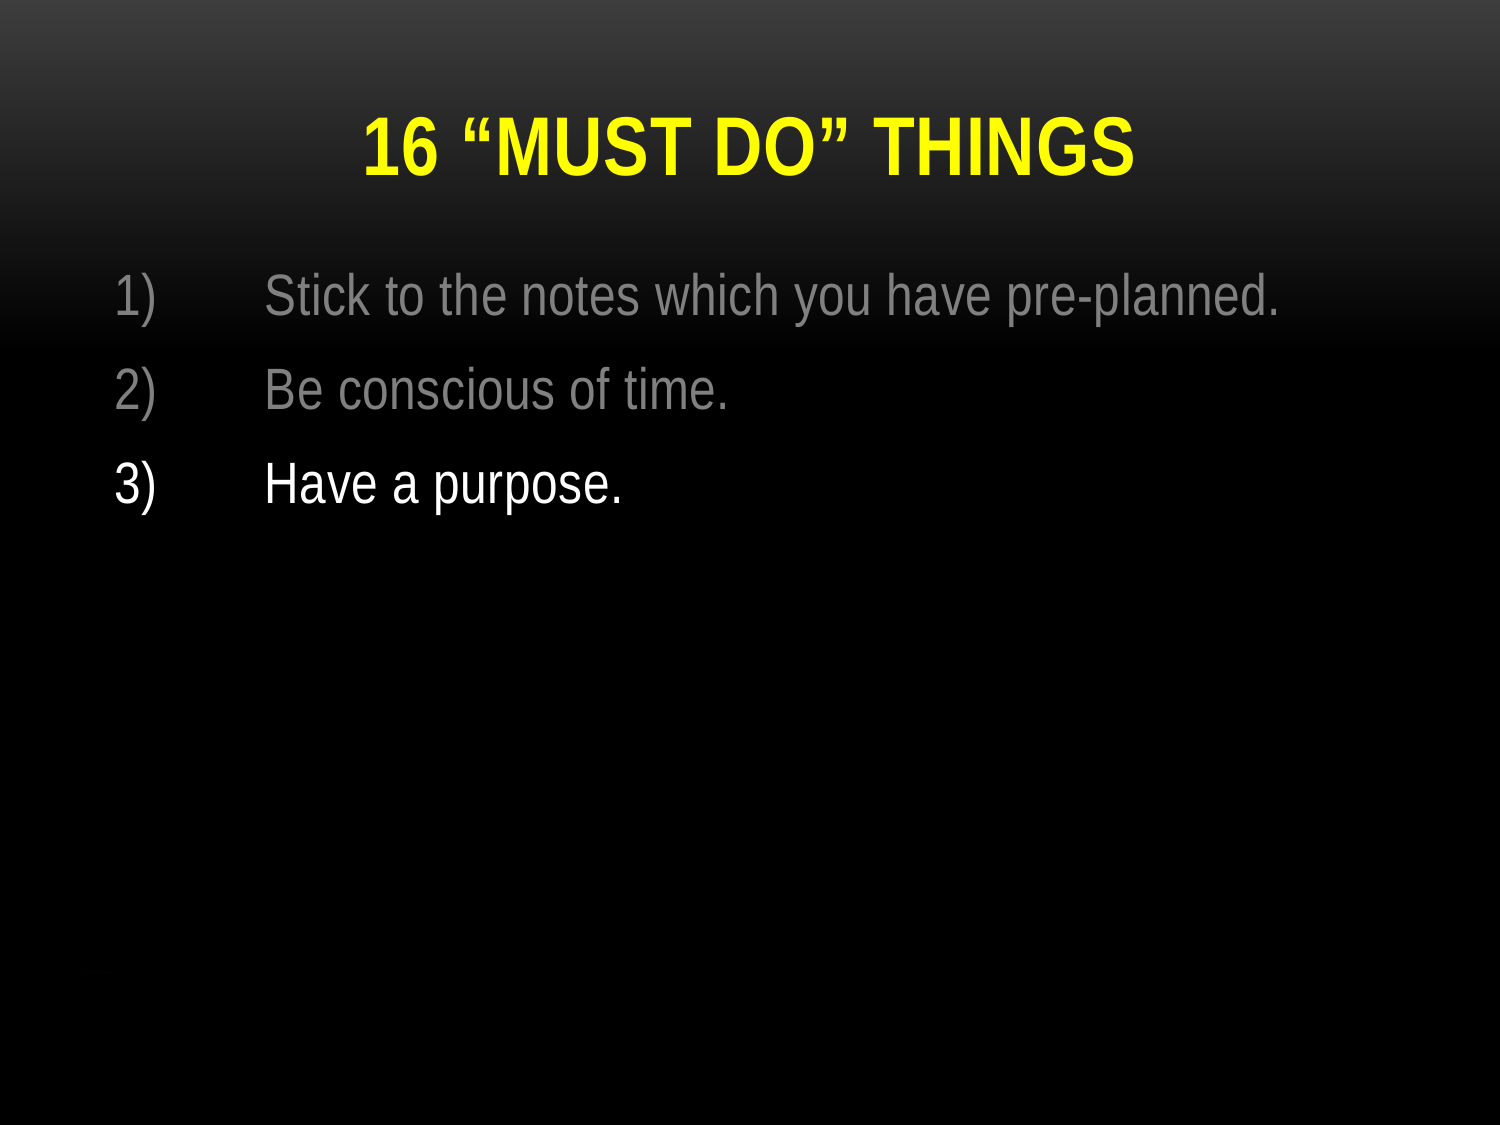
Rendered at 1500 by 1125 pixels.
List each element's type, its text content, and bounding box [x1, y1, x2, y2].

title 16 “MUST DO” THINGS [99, 45, 1400, 200]
picture [0, 0, 1500, 1125]
list 1) Stick to the notes which you have pre-planned. 2) Be conscious of time. 3) Have a purpose. [99, 249, 1400, 1038]
